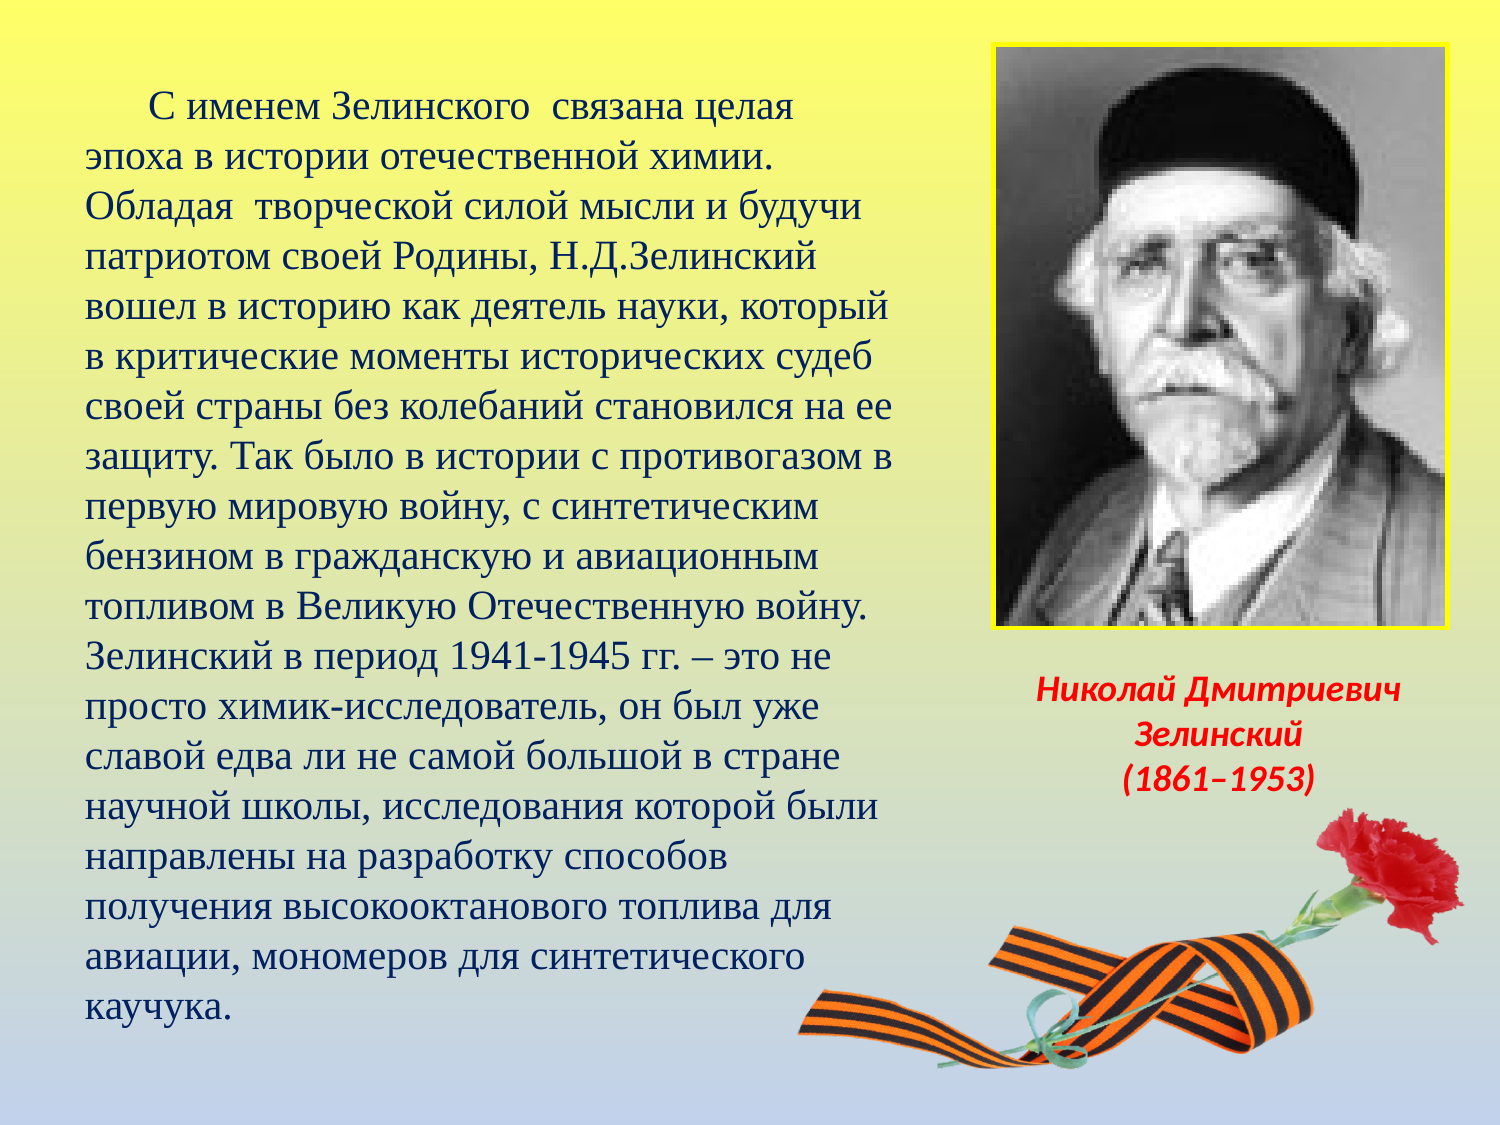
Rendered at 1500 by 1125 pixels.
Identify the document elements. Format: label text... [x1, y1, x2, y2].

text_box С именем Зелинского связана целая эпоха в истории отечественной химии. Обладая творческой силой мысли и будучи патриотом своей Родины, Н.Д.Зелинский вошел в историю как деятель науки, который в критические моменты исторических судеб своей страны без колебаний становился на ее защиту. Так было в истории с противогазом в первую мировую войну, с синтетическим бензином в гражданскую и авиационным топливом в Великую Отечественную войну. Зелинский в период 1941-1945 гг. – это не просто химик-исследователь, он был уже славой едва ли не самой большой в стране научной школы, исследования которой были направлены на разработку способов получения высокооктанового топлива для авиации, мономеров для синтетического каучука. [70, 70, 914, 1036]
text_box Николай Дмитриевич Зелинский (1861–1953) [984, 656, 1454, 771]
picture [784, 773, 1466, 1099]
picture [995, 46, 1446, 626]
